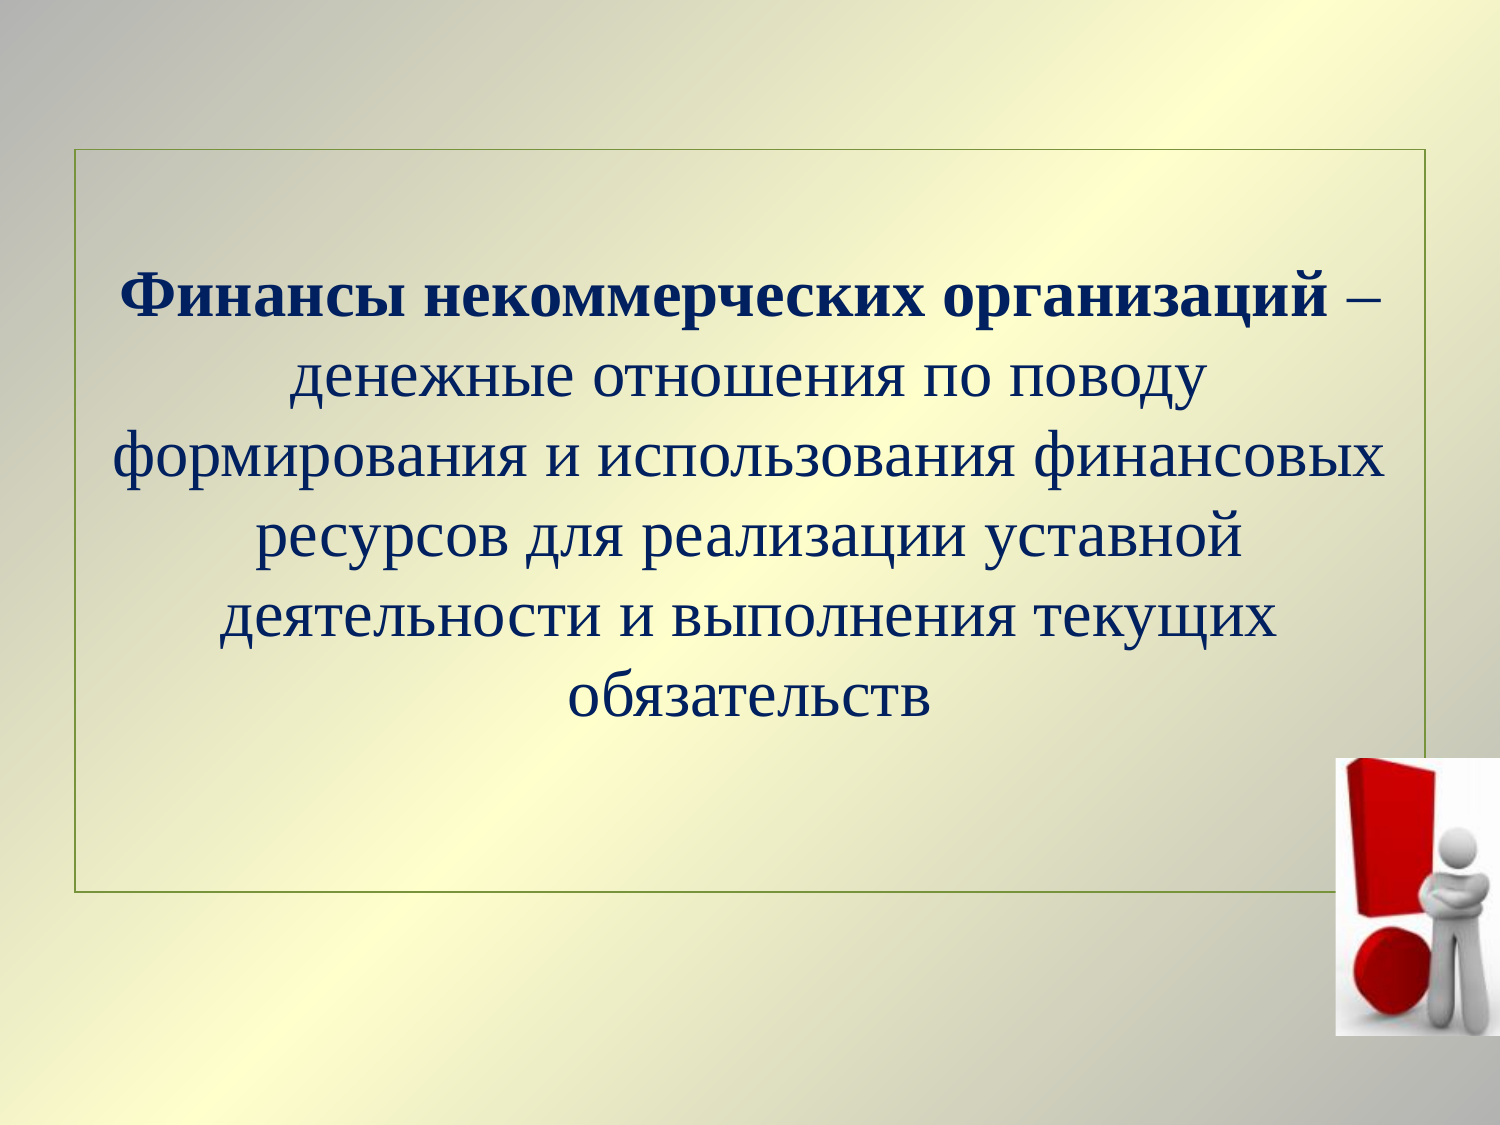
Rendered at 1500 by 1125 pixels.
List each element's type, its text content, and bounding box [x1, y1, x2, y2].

list Финансы некоммерческих организаций – денежные отношения по поводу формирования и использования финансовых ресурсов для реализации уставной деятельности и выполнения текущих обязательств [74, 149, 1426, 893]
picture [1335, 758, 1500, 1036]
